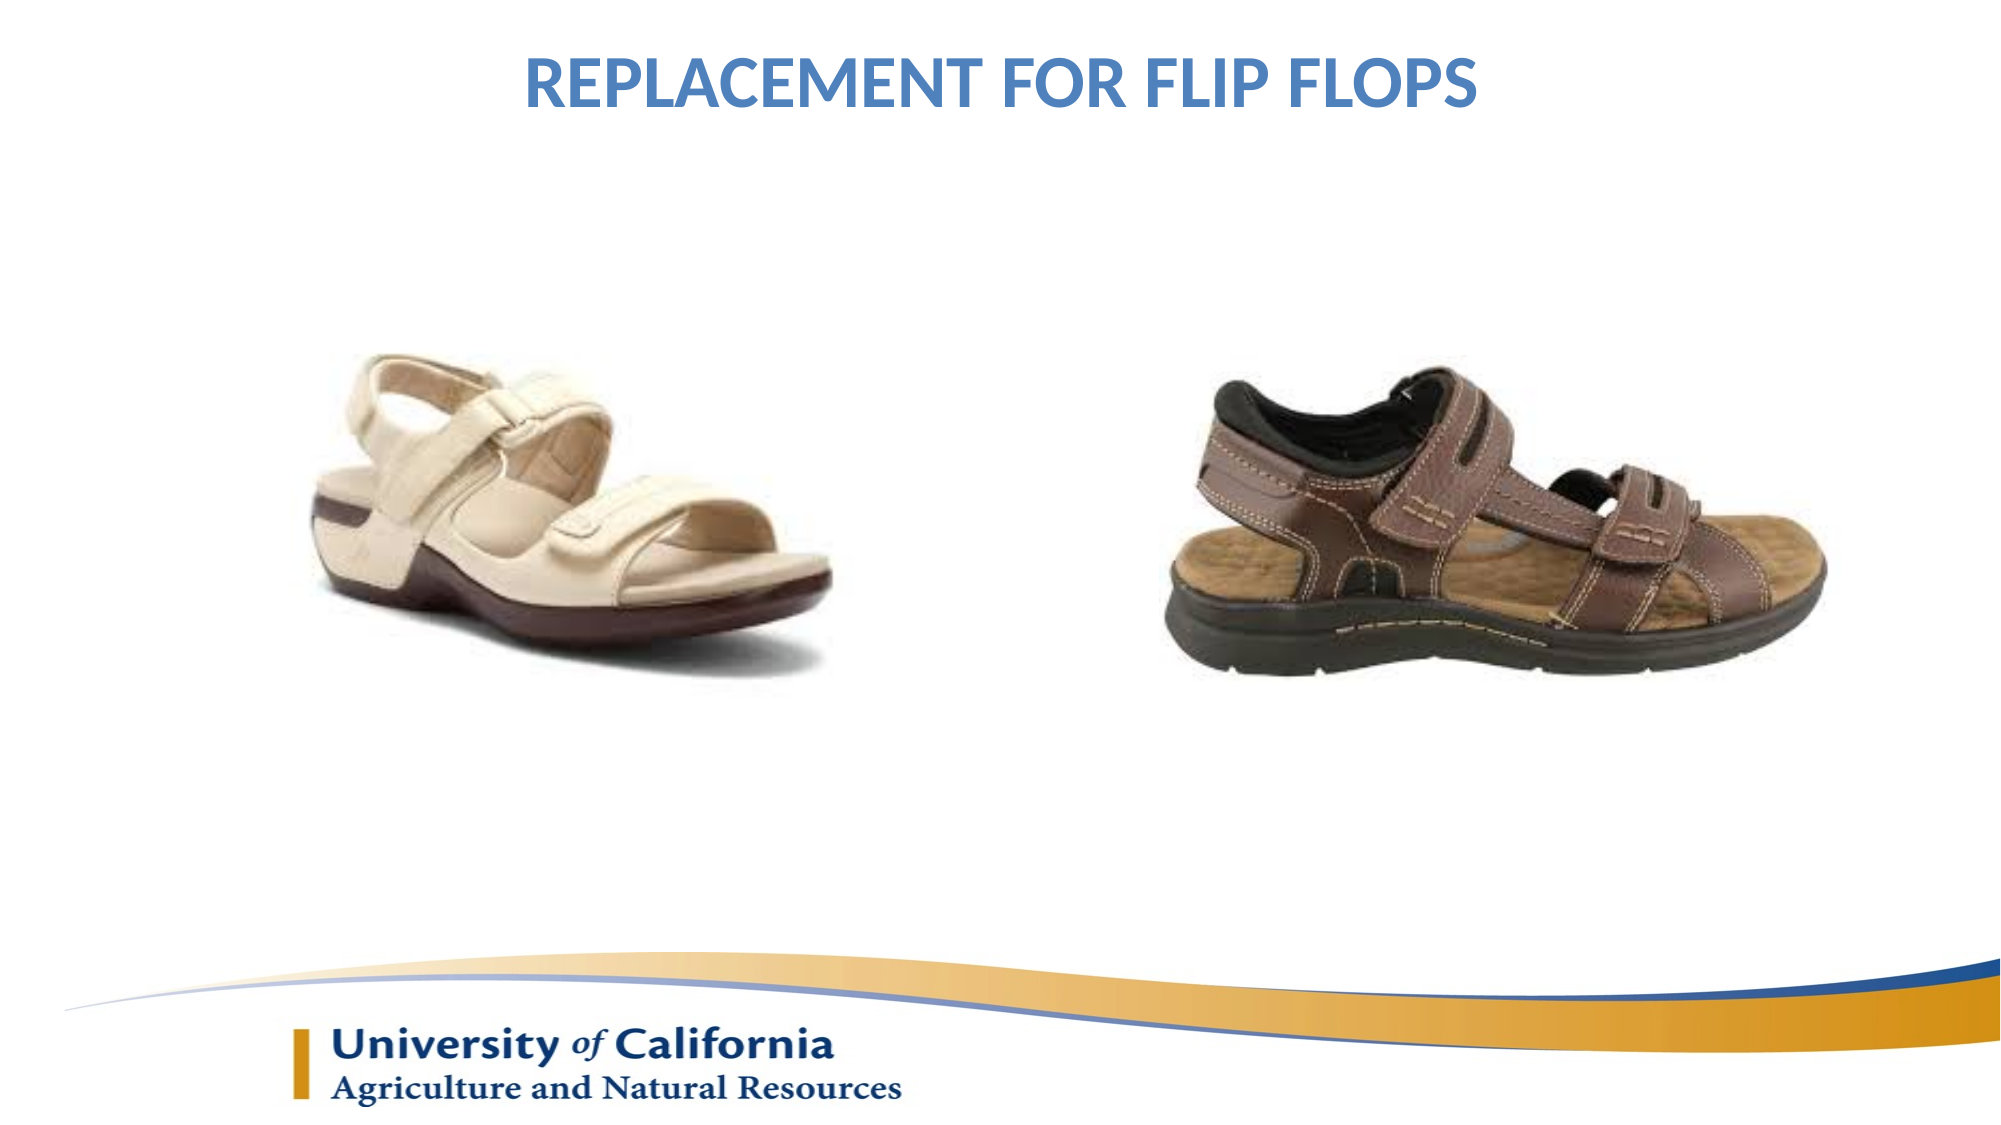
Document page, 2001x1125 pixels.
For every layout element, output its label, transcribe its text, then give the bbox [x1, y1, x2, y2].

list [289, 234, 857, 801]
title REPLACEMENT FOR FLIP FLOPS [469, 27, 1536, 172]
picture [64, 952, 2001, 1107]
picture [1159, 354, 1841, 694]
